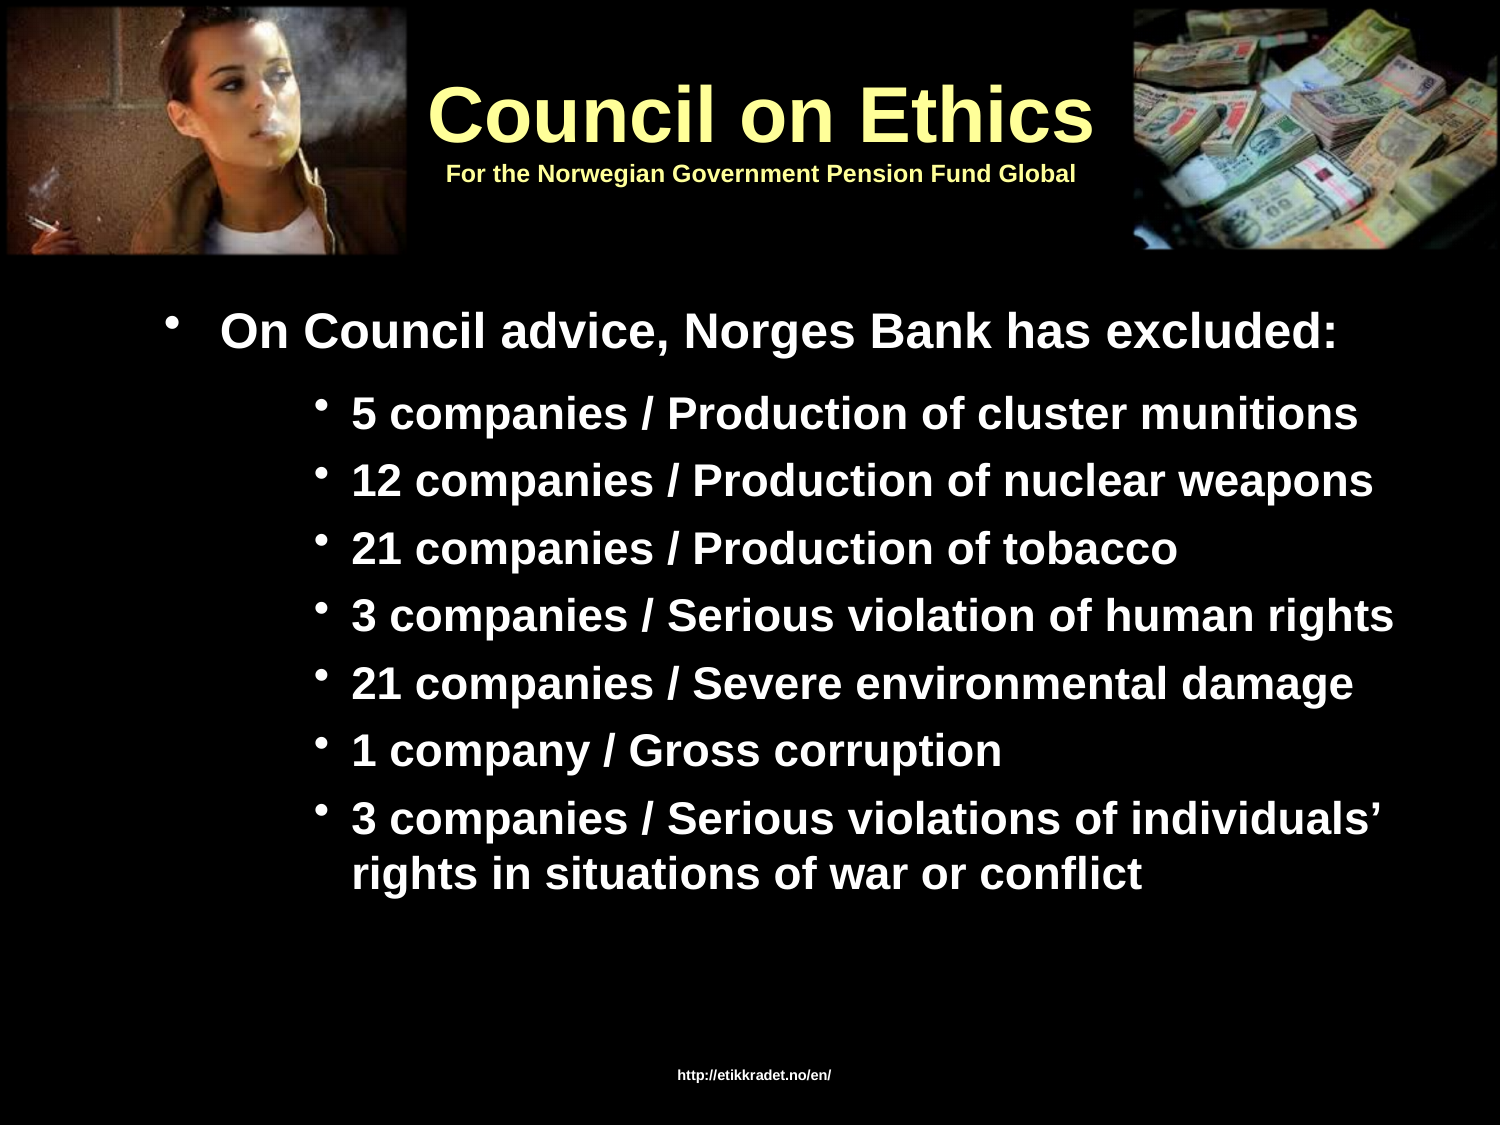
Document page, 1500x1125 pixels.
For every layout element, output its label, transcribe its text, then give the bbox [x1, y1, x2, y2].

picture [5, 4, 408, 256]
list On Council advice, Norges Bank has excluded: 5 companies / Production of cluster munitions 12 companies / Production of nuclear weapons 21 companies / Production of tobacco 3 companies / Serious violation of human rights 21 companies / Severe environmental damage 1 company / Gross corruption 3 companies / Serious violations of individuals’ rights in situations of war or conflict [148, 290, 1424, 1047]
picture [1132, 6, 1499, 251]
title Council on Ethics For the Norwegian Government Pension Fund Global [413, 30, 1117, 221]
text_box http://etikkradet.no/en/ [146, 1058, 1363, 1094]
